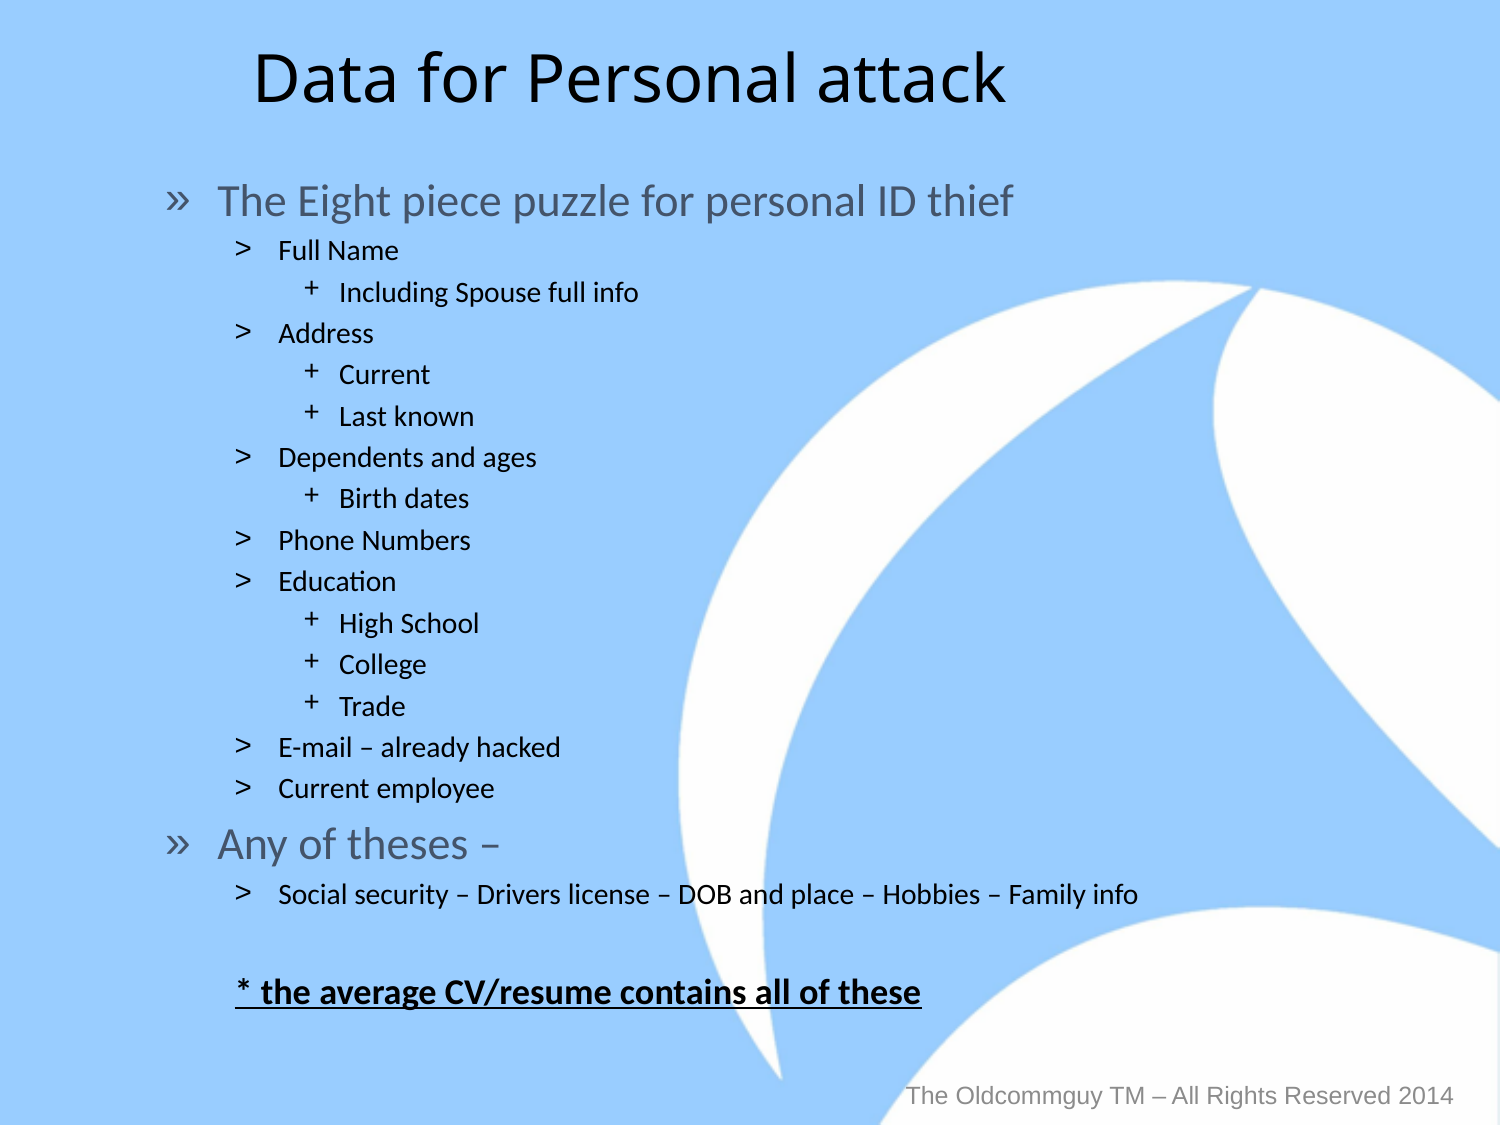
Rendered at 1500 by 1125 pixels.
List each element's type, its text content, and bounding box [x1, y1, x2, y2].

list [187, 174, 1413, 1038]
text_box The Eight piece puzzle for personal ID thief Full Name Including Spouse full info Address Current Last known Dependents and ages Birth dates Phone Numbers Education High School College Trade E-mail – already hacked Current employee Any of theses – Social security – Drivers license – DOB and place – Hobbies – Family info * the average CV/resume contains all of these [150, 162, 1375, 1025]
footer The Oldcommguy TM – All Rights Reserved 2014 [890, 1065, 1500, 1125]
title Data for Personal attack [237, 24, 1425, 138]
picture [0, 0, 1500, 1125]
